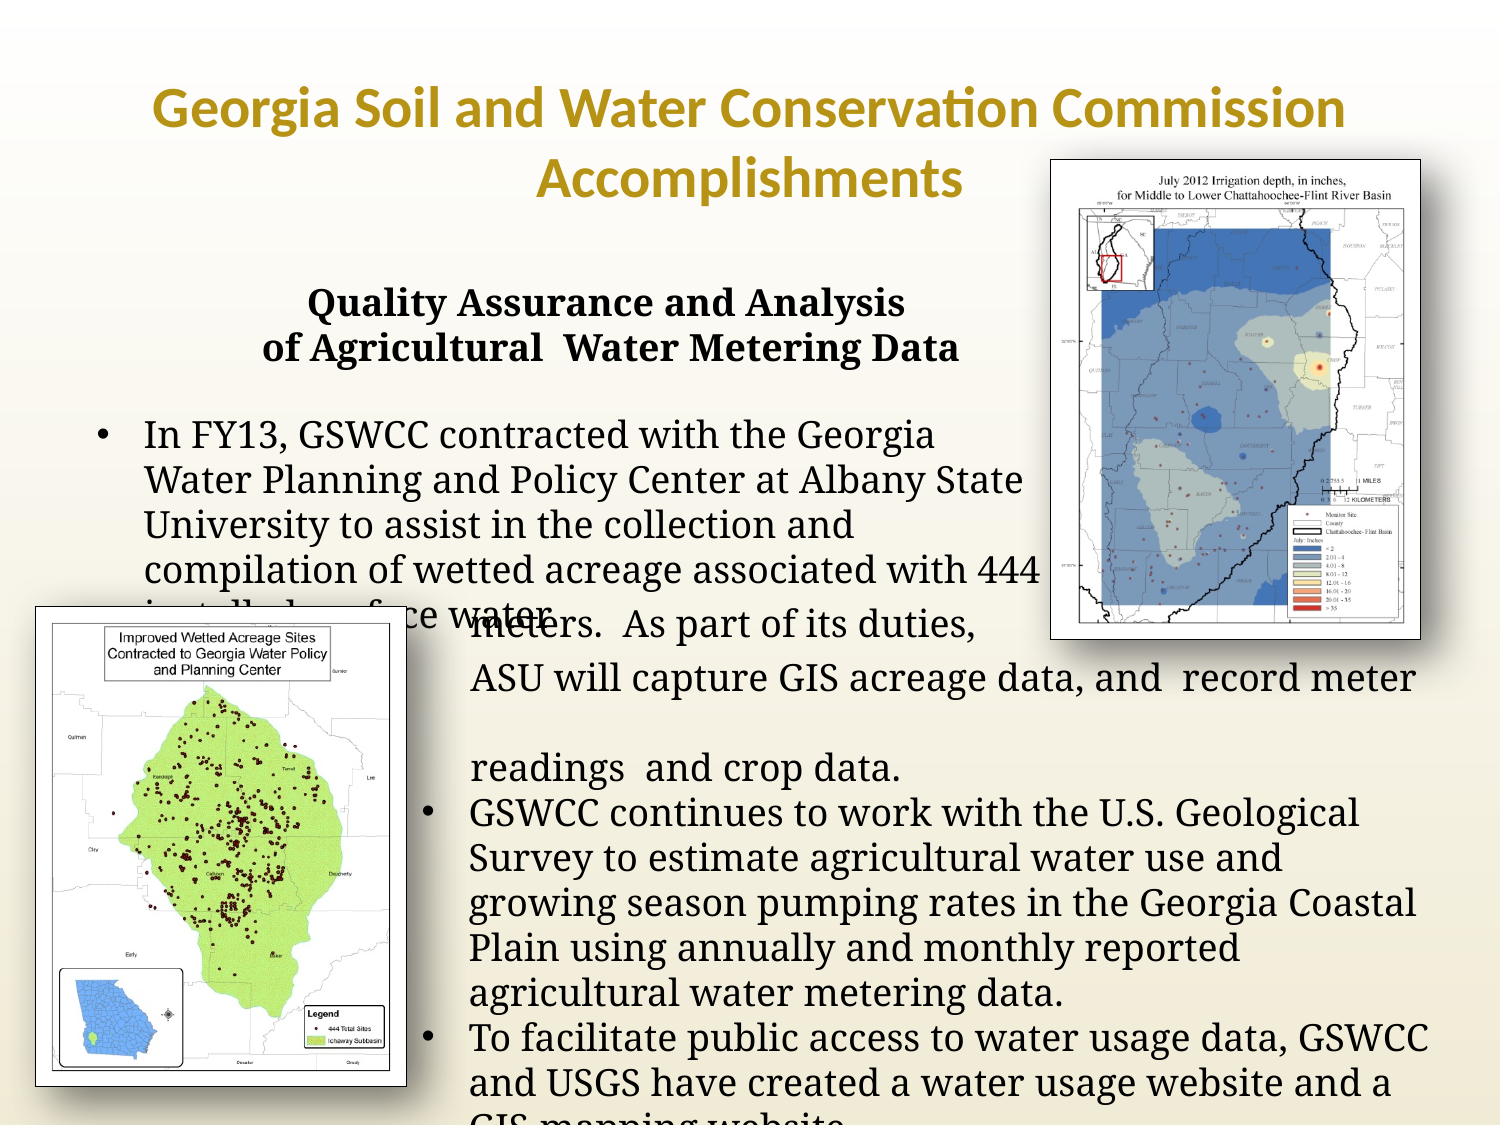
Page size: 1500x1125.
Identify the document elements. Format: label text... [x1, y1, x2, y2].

picture [1049, 159, 1422, 640]
picture [35, 605, 407, 1087]
text_box meters. As part of its duties, [406, 592, 1046, 646]
text_box Quality Assurance and Analysis of Agricultural Water Metering Data [246, 271, 976, 377]
title Georgia Soil and Water Conservation Commission Accomplishments [75, 45, 1425, 233]
text_box In FY13, GSWCC contracted with the Georgia Water Planning and Policy Center at Albany State University to assist in the collection and compilation of wetted acreage associated with 444 installed surface water [81, 403, 1044, 592]
text_box ASU will capture GIS acreage data, and record meter readings and crop data. GSWCC continues to work with the U.S. Geological Survey to estimate agricultural water use and growing season pumping rates in the Georgia Coastal Plain using annually and monthly reported agricultural water metering data. To facilitate public access to water usage data, GSWCC and USGS have created a water usage website and a GIS mapping website. [406, 646, 1456, 1125]
